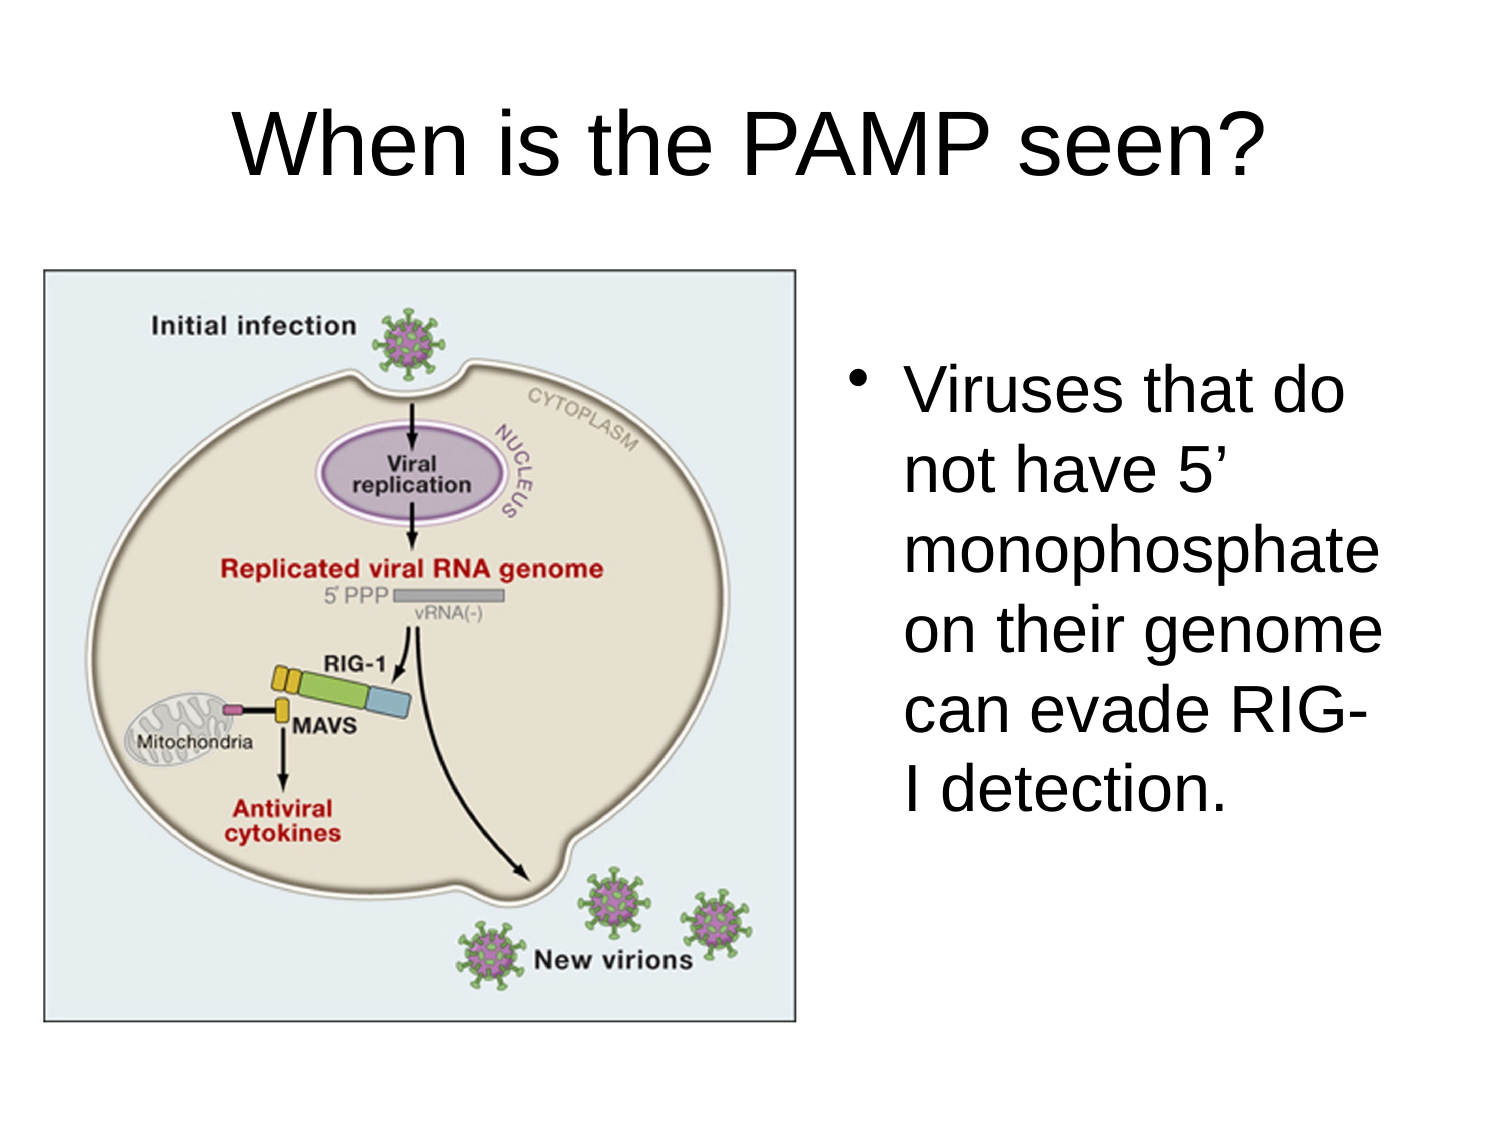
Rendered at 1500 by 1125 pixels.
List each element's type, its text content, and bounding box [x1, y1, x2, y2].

title When is the PAMP seen? [74, 44, 1426, 233]
picture [41, 266, 798, 1024]
text_box Viruses that do not have 5’ monophosphate on their genome can evade RIG-I detection. [832, 338, 1402, 880]
